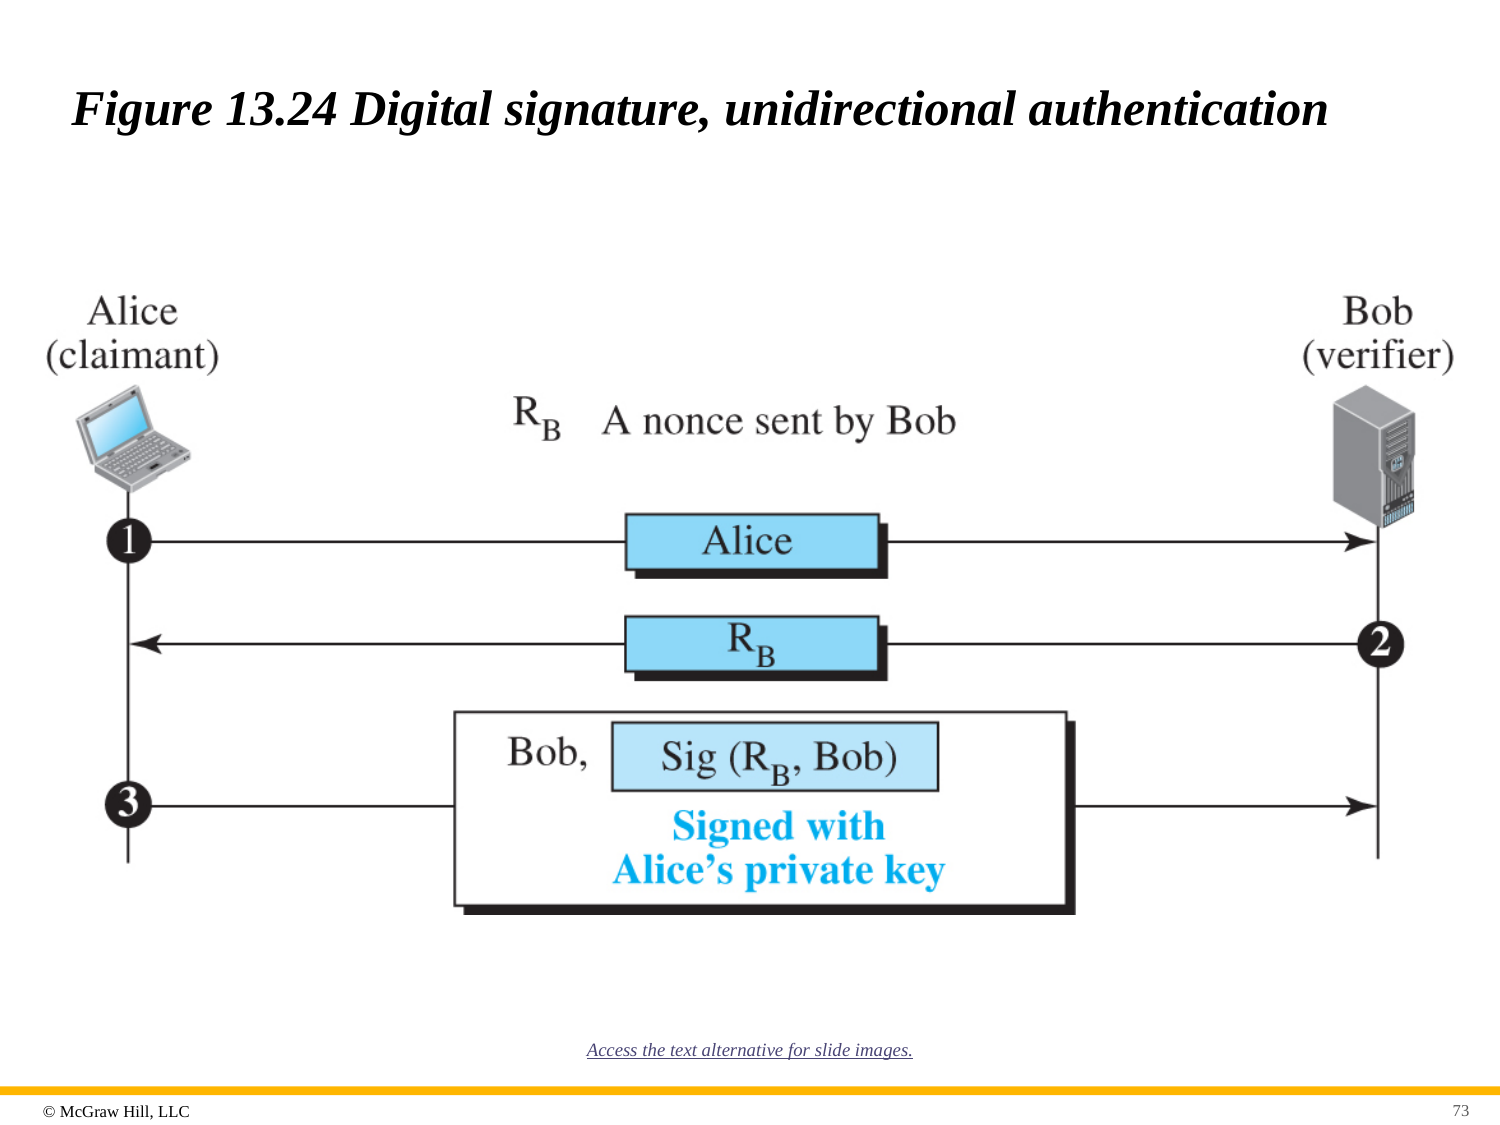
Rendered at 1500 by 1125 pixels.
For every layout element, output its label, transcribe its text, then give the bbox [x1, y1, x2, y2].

slide_number 73 [1418, 1096, 1477, 1123]
list Access the text alternative for slide images. [525, 1033, 975, 1066]
title Figure 13.24 Digital signature, unidirectional authentication [56, 50, 1444, 162]
picture [44, 289, 1455, 915]
